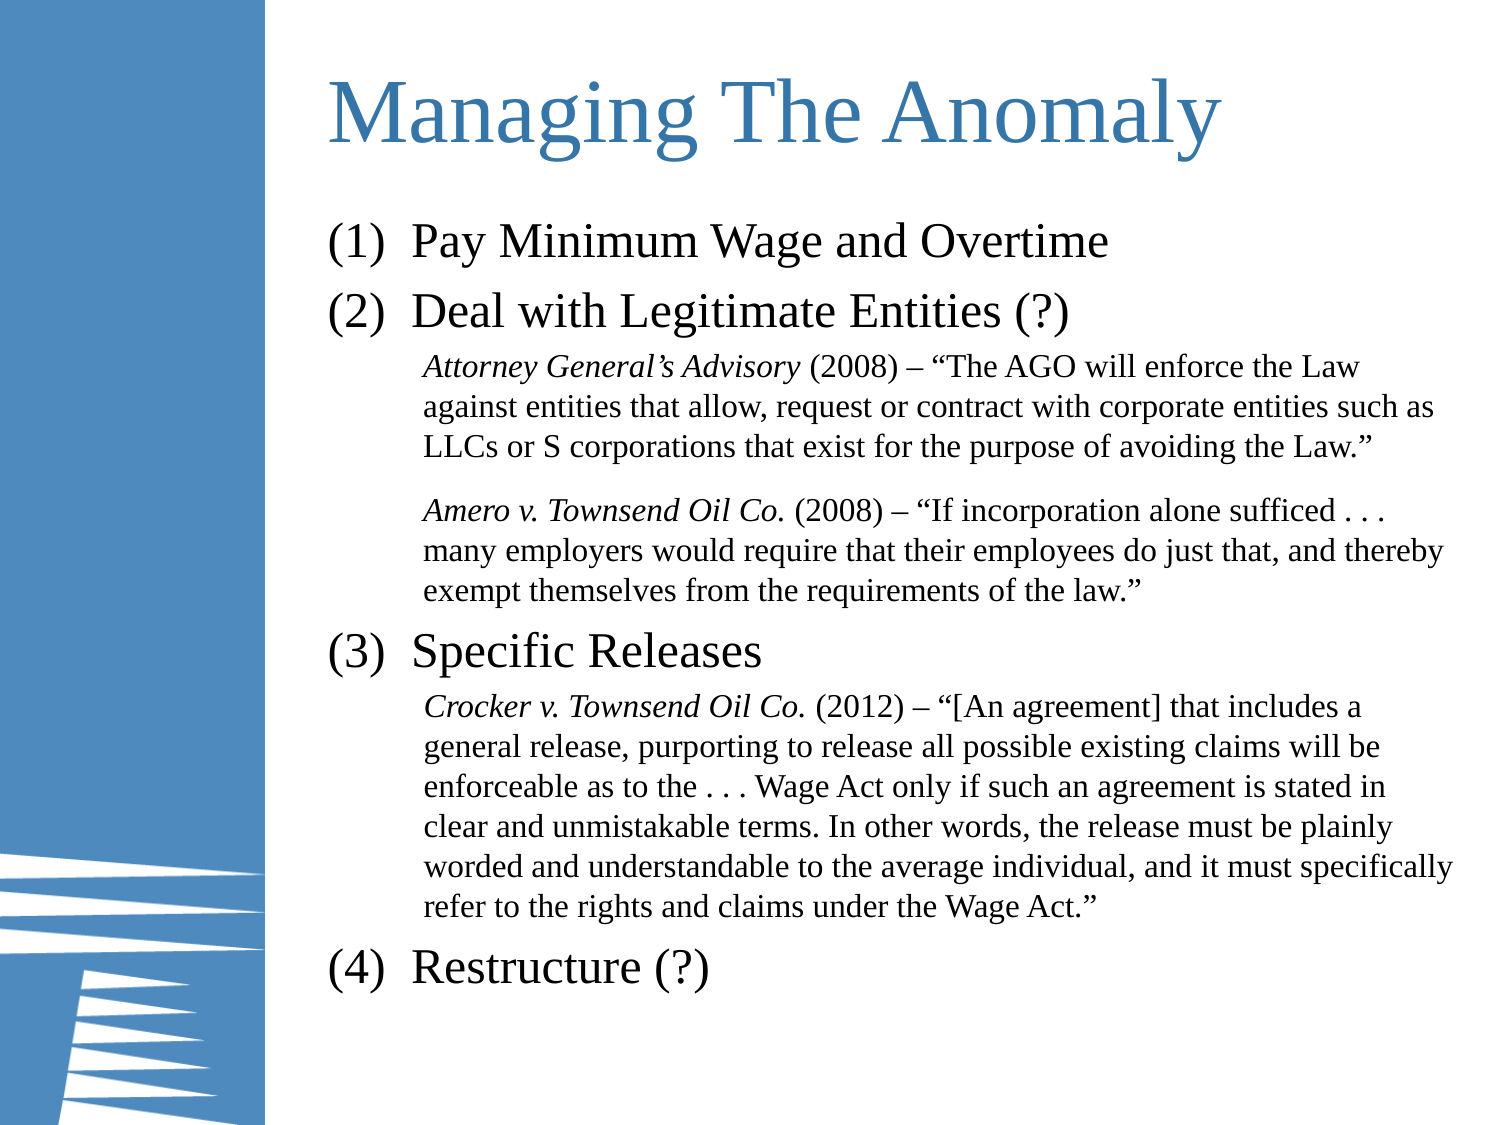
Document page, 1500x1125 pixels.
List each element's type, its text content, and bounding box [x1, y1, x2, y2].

title Managing The Anomaly [312, 12, 1476, 199]
picture [0, 0, 265, 1125]
list (1) Pay Minimum Wage and Overtime (2) Deal with Legitimate Entities (?) Attorney General’s Advisory (2008) – “The AGO will enforce the Law against entities that allow, request or contract with corporate entities such as LLCs or S corporations that exist for the purpose of avoiding the Law.” Amero v. Townsend Oil Co. (2008) – “If incorporation alone sufficed . . . many employers would require that their employees do just that, and thereby exempt themselves from the requirements of the law.” (3) Specific Releases Crocker v. Townsend Oil Co. (2012) – “[An agreement] that includes a general release, purporting to release all possible existing claims will be enforceable as to the . . . Wage Act only if such an agreement is stated in clear and unmistakable terms. In other words, the release must be plainly worded and understandable to the average individual, and it must specifically refer to the rights and claims under the Wage Act.” (4) Restructure (?) [312, 199, 1476, 1101]
